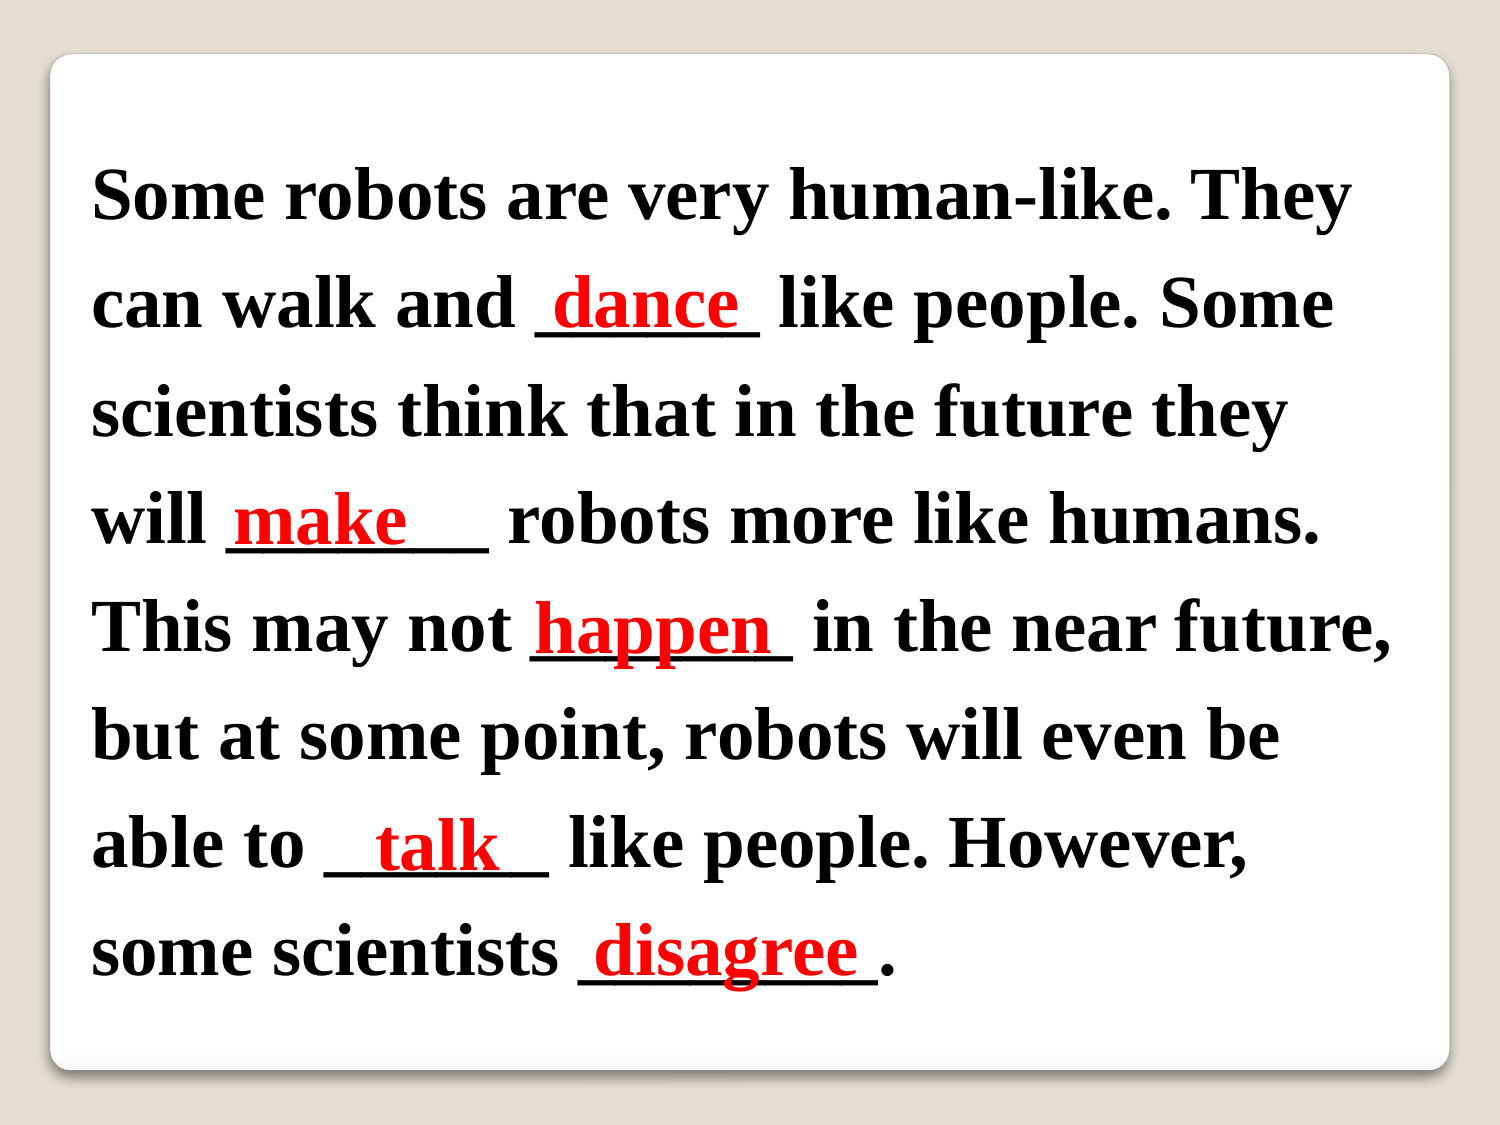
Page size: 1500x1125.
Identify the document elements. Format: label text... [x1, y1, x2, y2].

text_box talk [360, 787, 585, 893]
text_box dance [537, 226, 762, 350]
text_box happen [519, 562, 904, 677]
text_box make [218, 444, 502, 567]
text_box Some robots are very human-like. They can walk and ______ like people. Some scientists think that in the future they will _______ robots more like humans. This may not _______ in the near future, but at some point, robots will even be able to ______ like people. However, some scientists ________. [76, 119, 1424, 999]
text_box disagree [578, 893, 940, 998]
